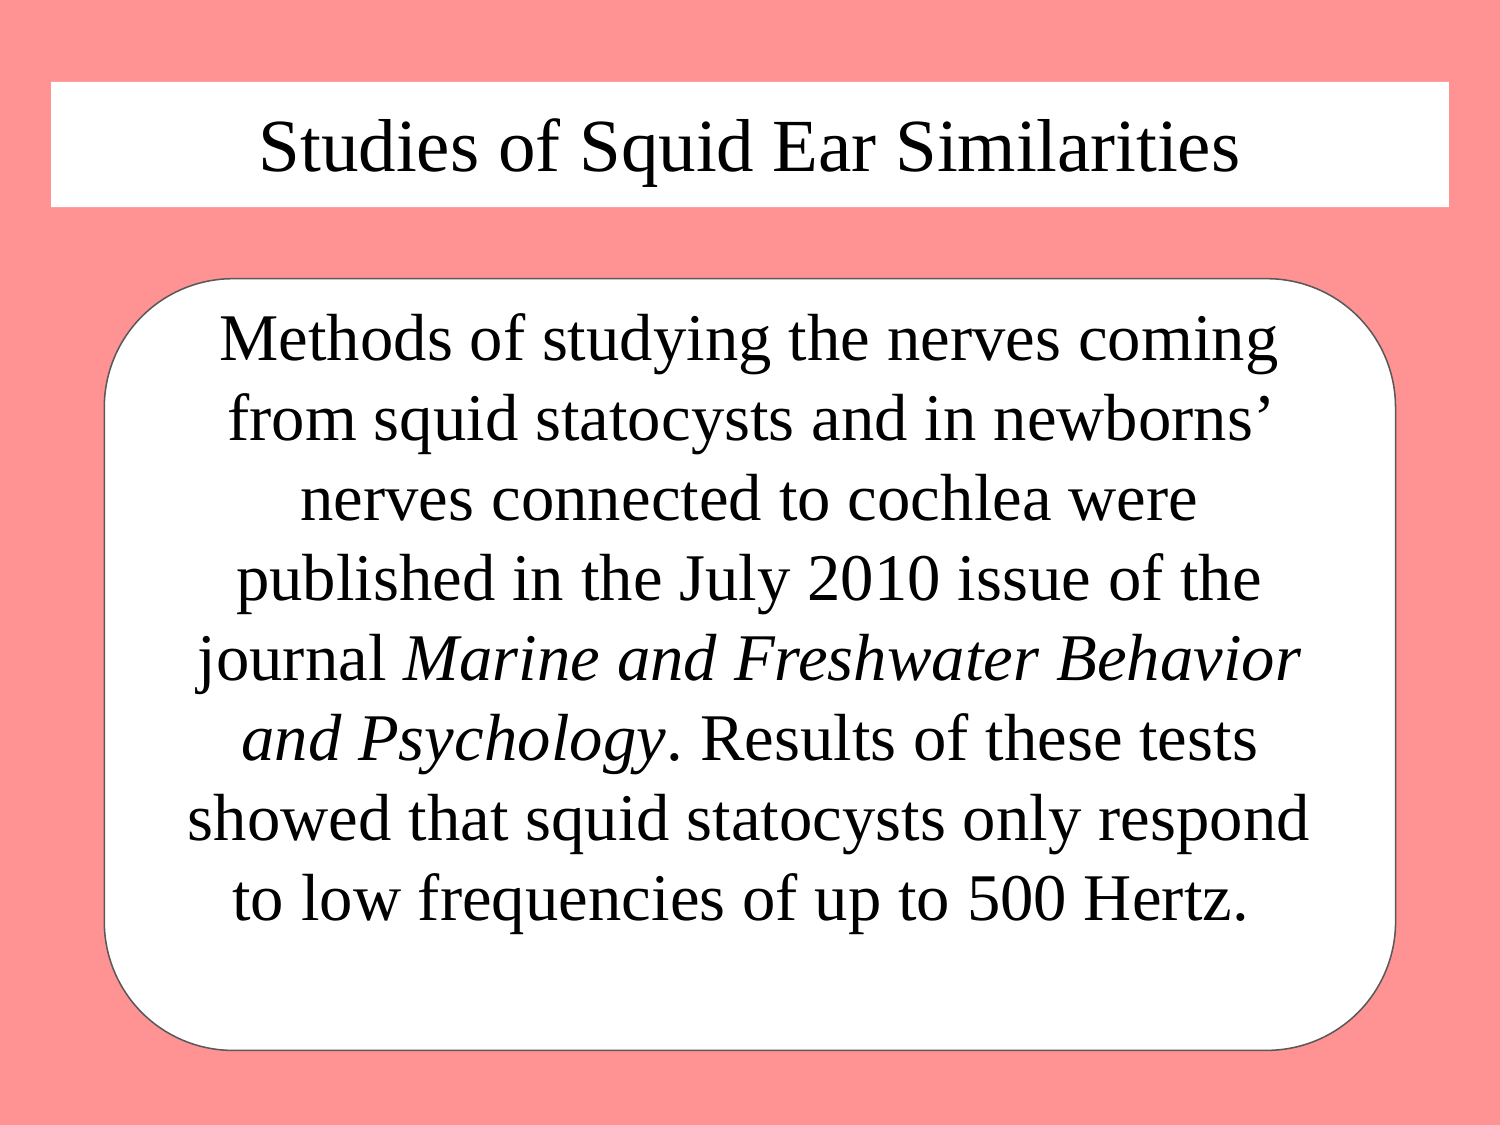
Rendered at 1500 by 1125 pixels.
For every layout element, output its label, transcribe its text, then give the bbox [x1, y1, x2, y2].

text_box Methods of studying the nerves coming from squid statocysts and in newborns’ nerves connected to cochlea were published in the July 2010 issue of the journal Marine and Freshwater Behavior and Psychology. Results of these tests showed that squid statocysts only respond to low frequencies of up to 500 Hertz. [166, 278, 1334, 1032]
text_box [104, 297, 1396, 1051]
title Studies of Squid Ear Similarities [51, 81, 1449, 208]
